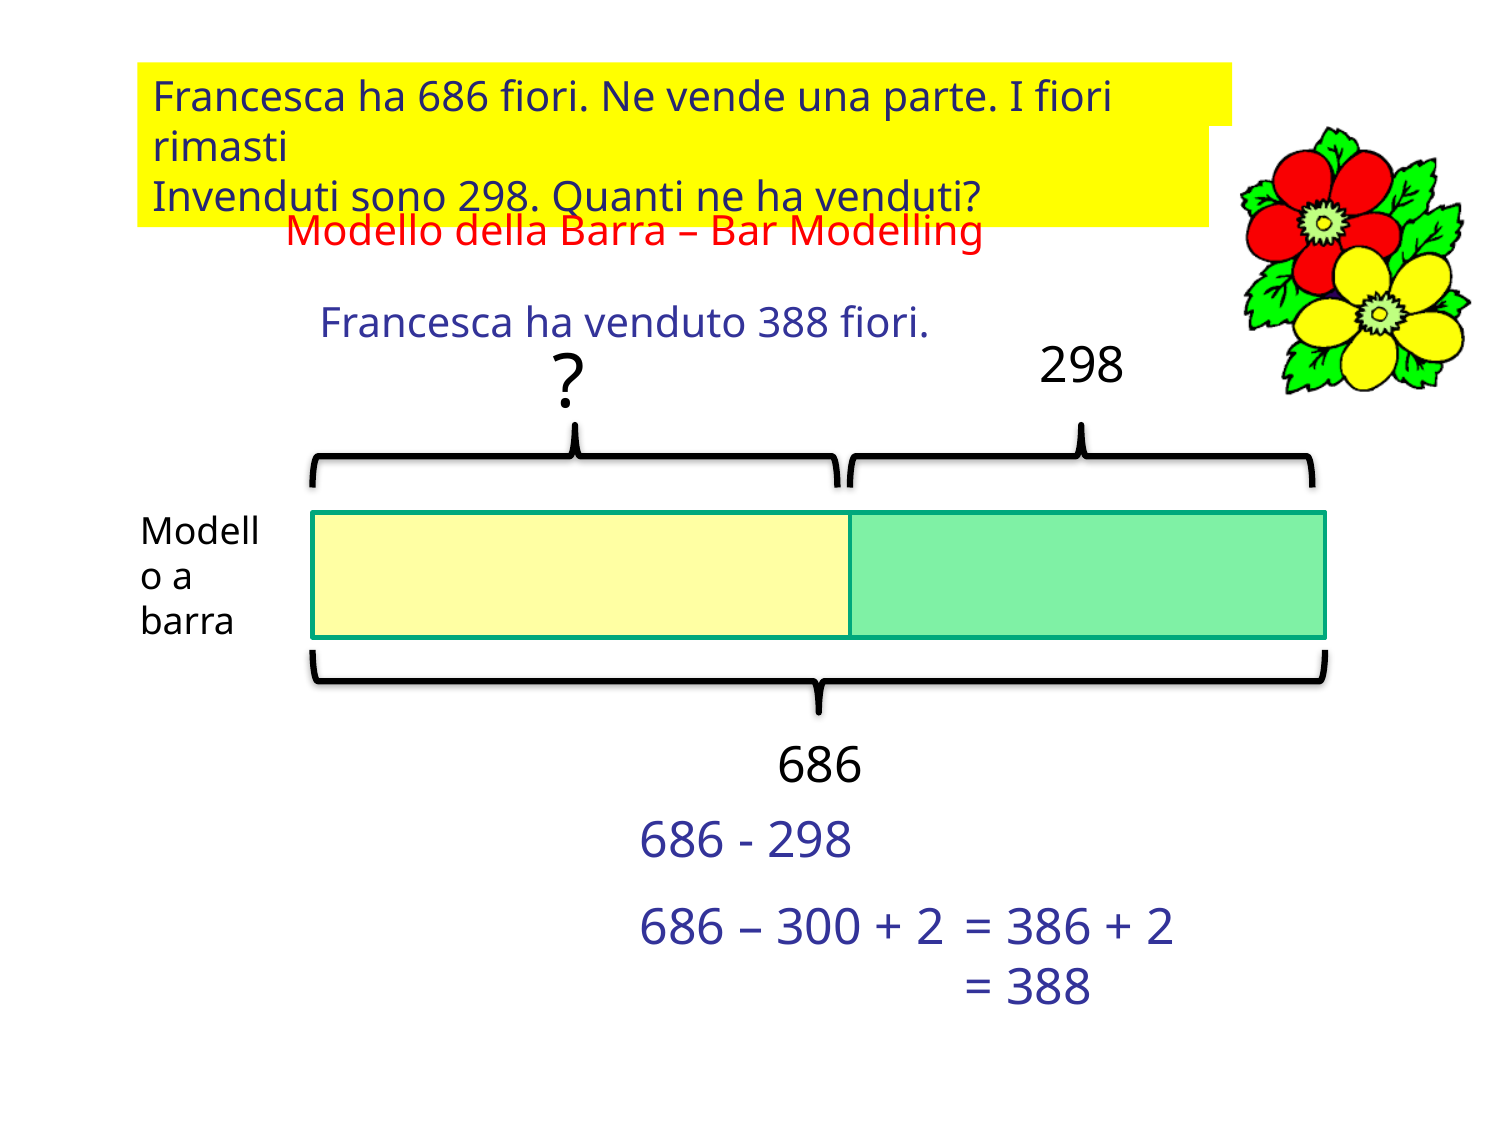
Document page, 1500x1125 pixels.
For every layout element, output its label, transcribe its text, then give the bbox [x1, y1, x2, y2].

text_box Francesca ha 686 fiori. Ne vende una parte. I fiori rimasti Invenduti sono 298. Quanti ne ha venduti? [137, 62, 1233, 228]
text_box [309, 421, 841, 488]
text_box Francesca ha venduto 388 fiori. [304, 288, 966, 354]
text_box 298 [1024, 324, 1163, 400]
text_box [846, 421, 1316, 488]
text_box Modello a barra [124, 499, 288, 650]
text_box Modello della Barra – Bar Modelling [270, 196, 1122, 261]
picture [1209, 125, 1500, 398]
text_box [309, 649, 1329, 716]
text_box = 386 + 2 = 388 [950, 887, 1213, 1023]
text_box 686 – 300 + 2 [624, 887, 950, 963]
text_box [848, 510, 1327, 640]
text_box [310, 510, 848, 640]
text_box 686 [762, 724, 900, 800]
text_box 686 - 298 [624, 799, 888, 875]
text_box ? [537, 354, 625, 430]
